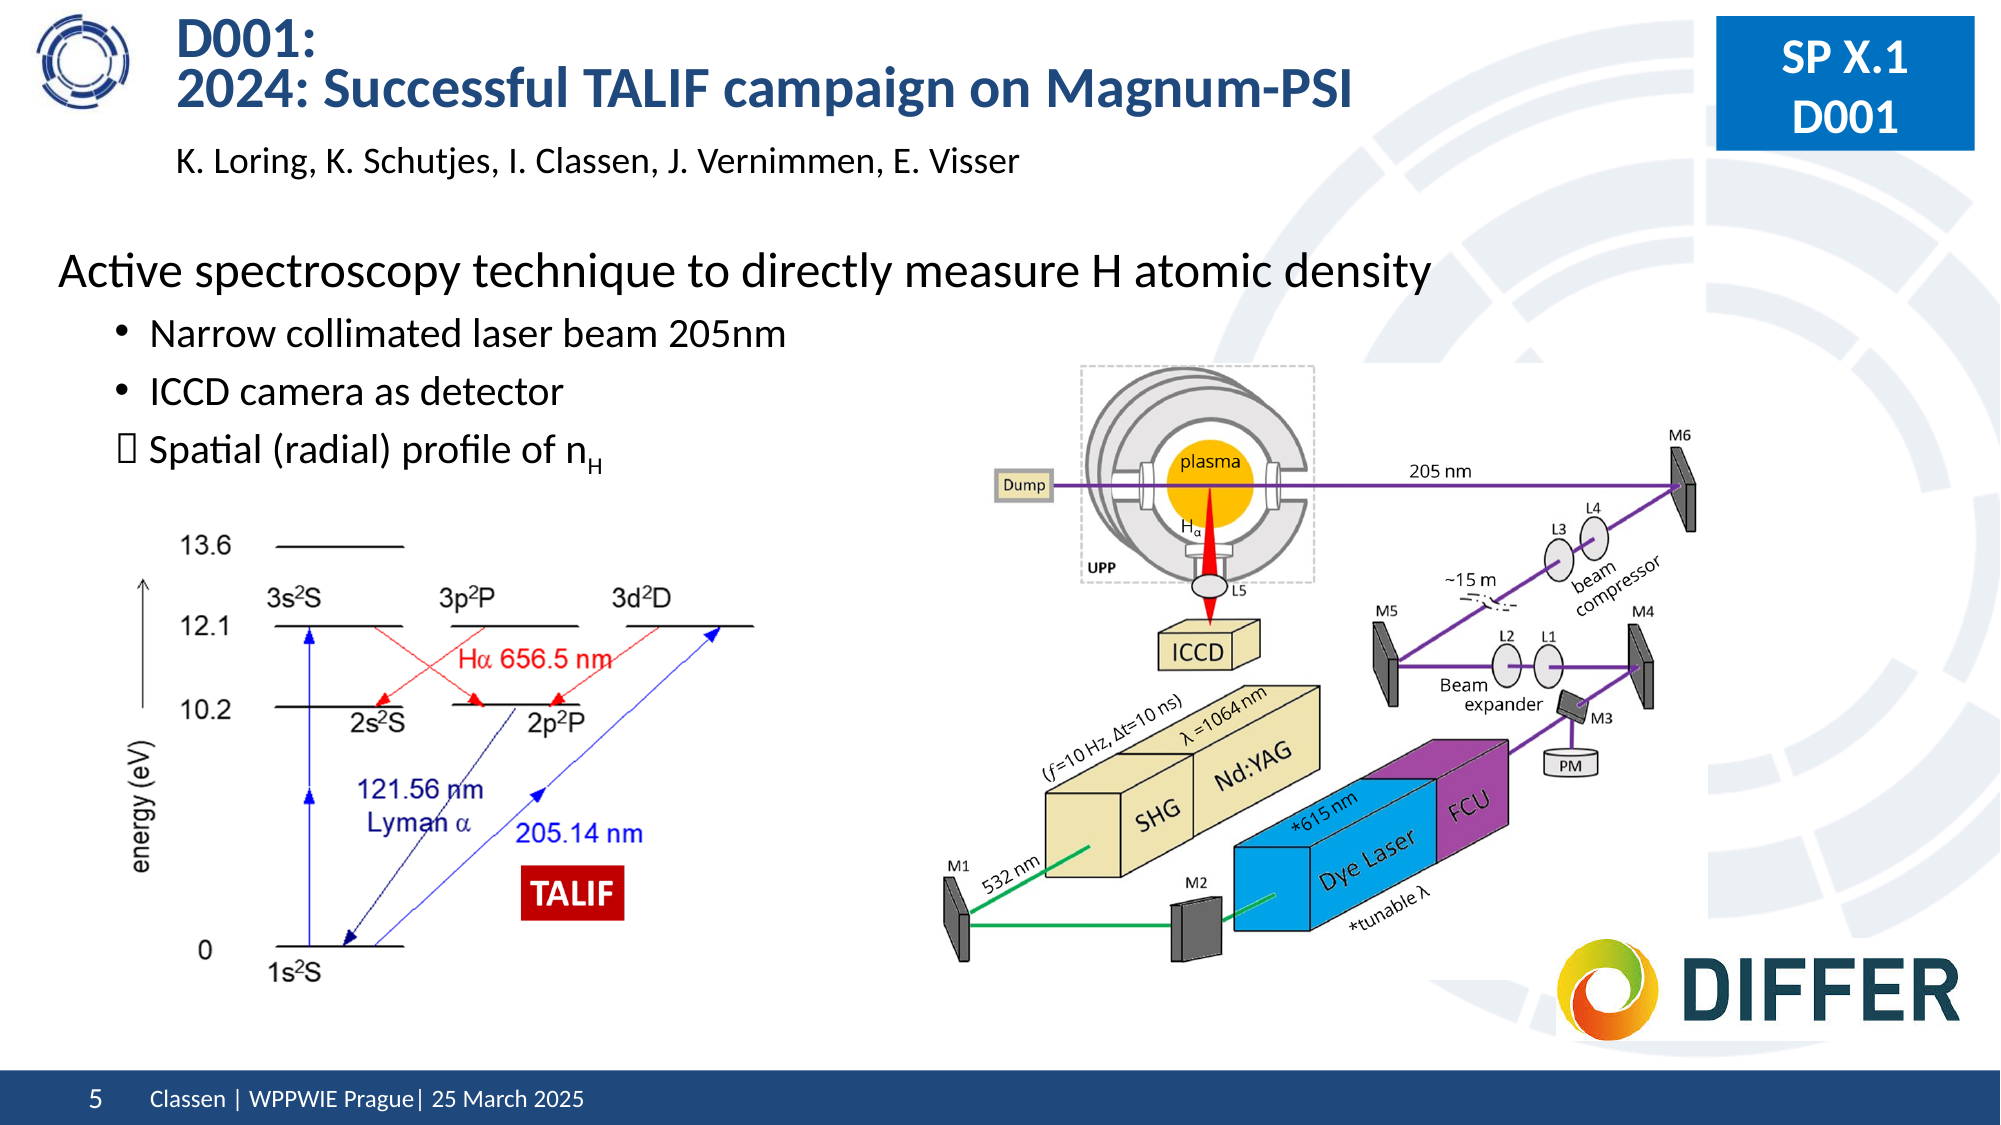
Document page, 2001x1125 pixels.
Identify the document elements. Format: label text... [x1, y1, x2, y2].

text_box K. Loring, K. Schutjes, I. Classen, J. Vernimmen, E. Visser [161, 128, 1649, 189]
slide_number 5 [0, 1081, 119, 1114]
footer Classen | WPPWIE Prague| 25 March 2025 [135, 1075, 705, 1125]
picture [117, 531, 760, 990]
list Active spectroscopy technique to directly measure H atomic density Narrow collimated laser beam 205nm ICCD camera as detector  Spatial (radial) profile of nH [43, 229, 1865, 1125]
picture [31, 9, 136, 114]
text_box SP X.1 D001 [1716, 16, 1975, 151]
picture [915, 363, 1961, 1041]
title D001: 2024: Successful TALIF campaign on Magnum-PSI [161, 31, 1712, 107]
